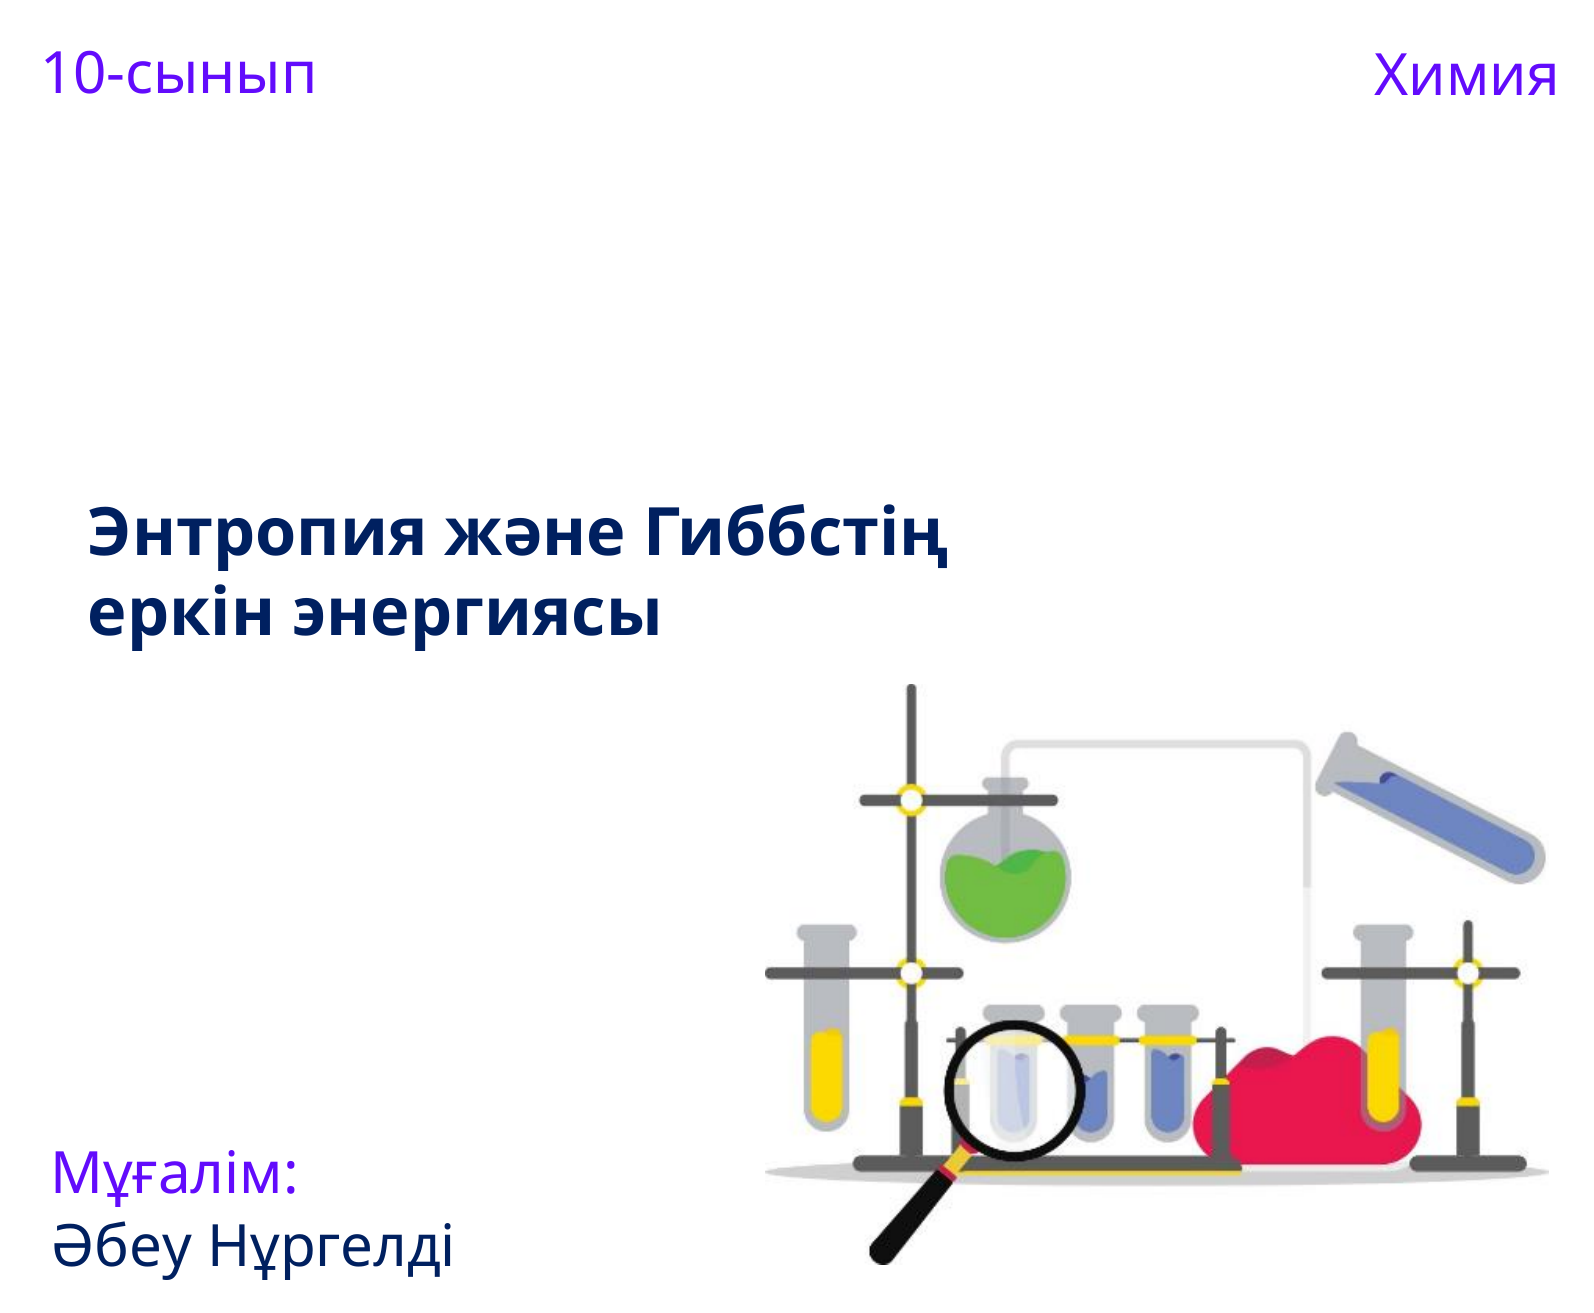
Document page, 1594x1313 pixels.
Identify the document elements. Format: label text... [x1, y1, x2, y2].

subtitle Энтропия және Гиббстің еркін энергиясы [72, 400, 1111, 657]
picture [765, 684, 1549, 1265]
text_box Әбеу Нұргелді [37, 1165, 616, 1286]
title 10-сынып [25, 41, 363, 115]
text_box Химия [1359, 29, 1575, 115]
text_box Мұғалім: [35, 1092, 615, 1213]
